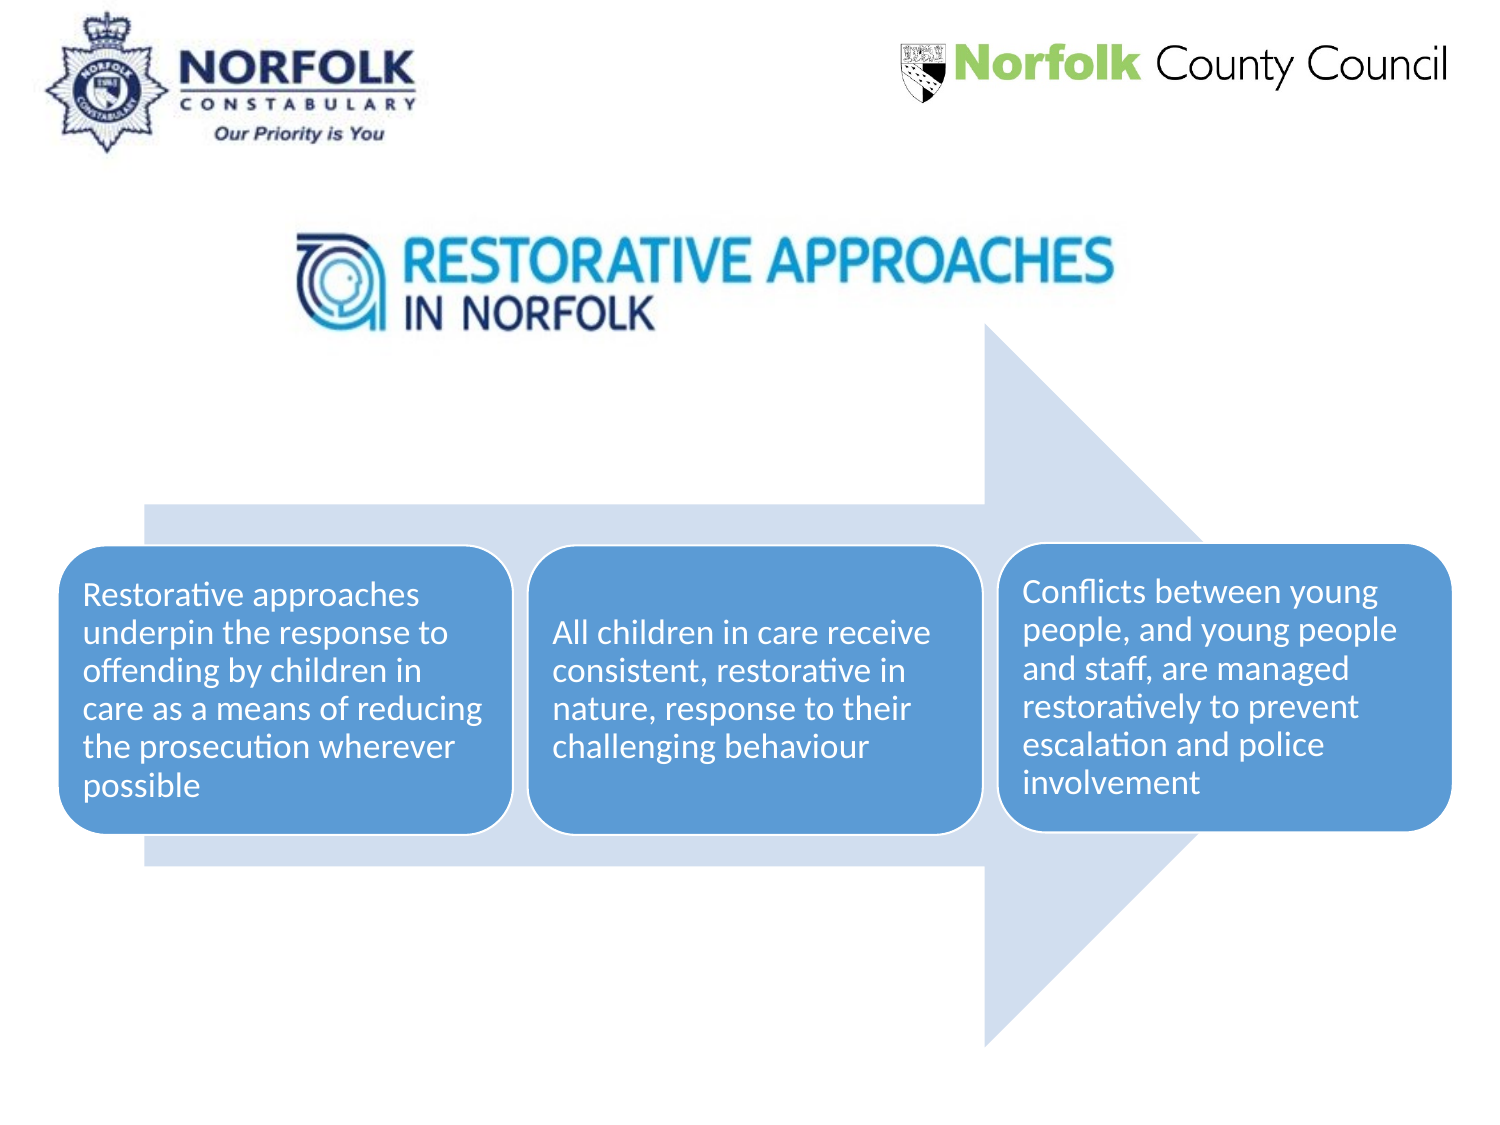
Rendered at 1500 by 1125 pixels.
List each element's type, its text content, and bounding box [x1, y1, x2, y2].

picture [18, 0, 443, 179]
text_box Conflicts between young people, and young people and staff, are managed restoratively to prevent escalation and police involvement [996, 541, 1454, 834]
text_box Restorative approaches underpin the response to offending by children in care as a means of reducing the prosecution wherever possible [56, 544, 514, 836]
text_box All children in care receive consistent, restorative in nature, response to their challenging behaviour [526, 544, 984, 836]
picture [900, 32, 1453, 113]
picture [285, 210, 1158, 365]
text_box [144, 365, 1203, 1048]
